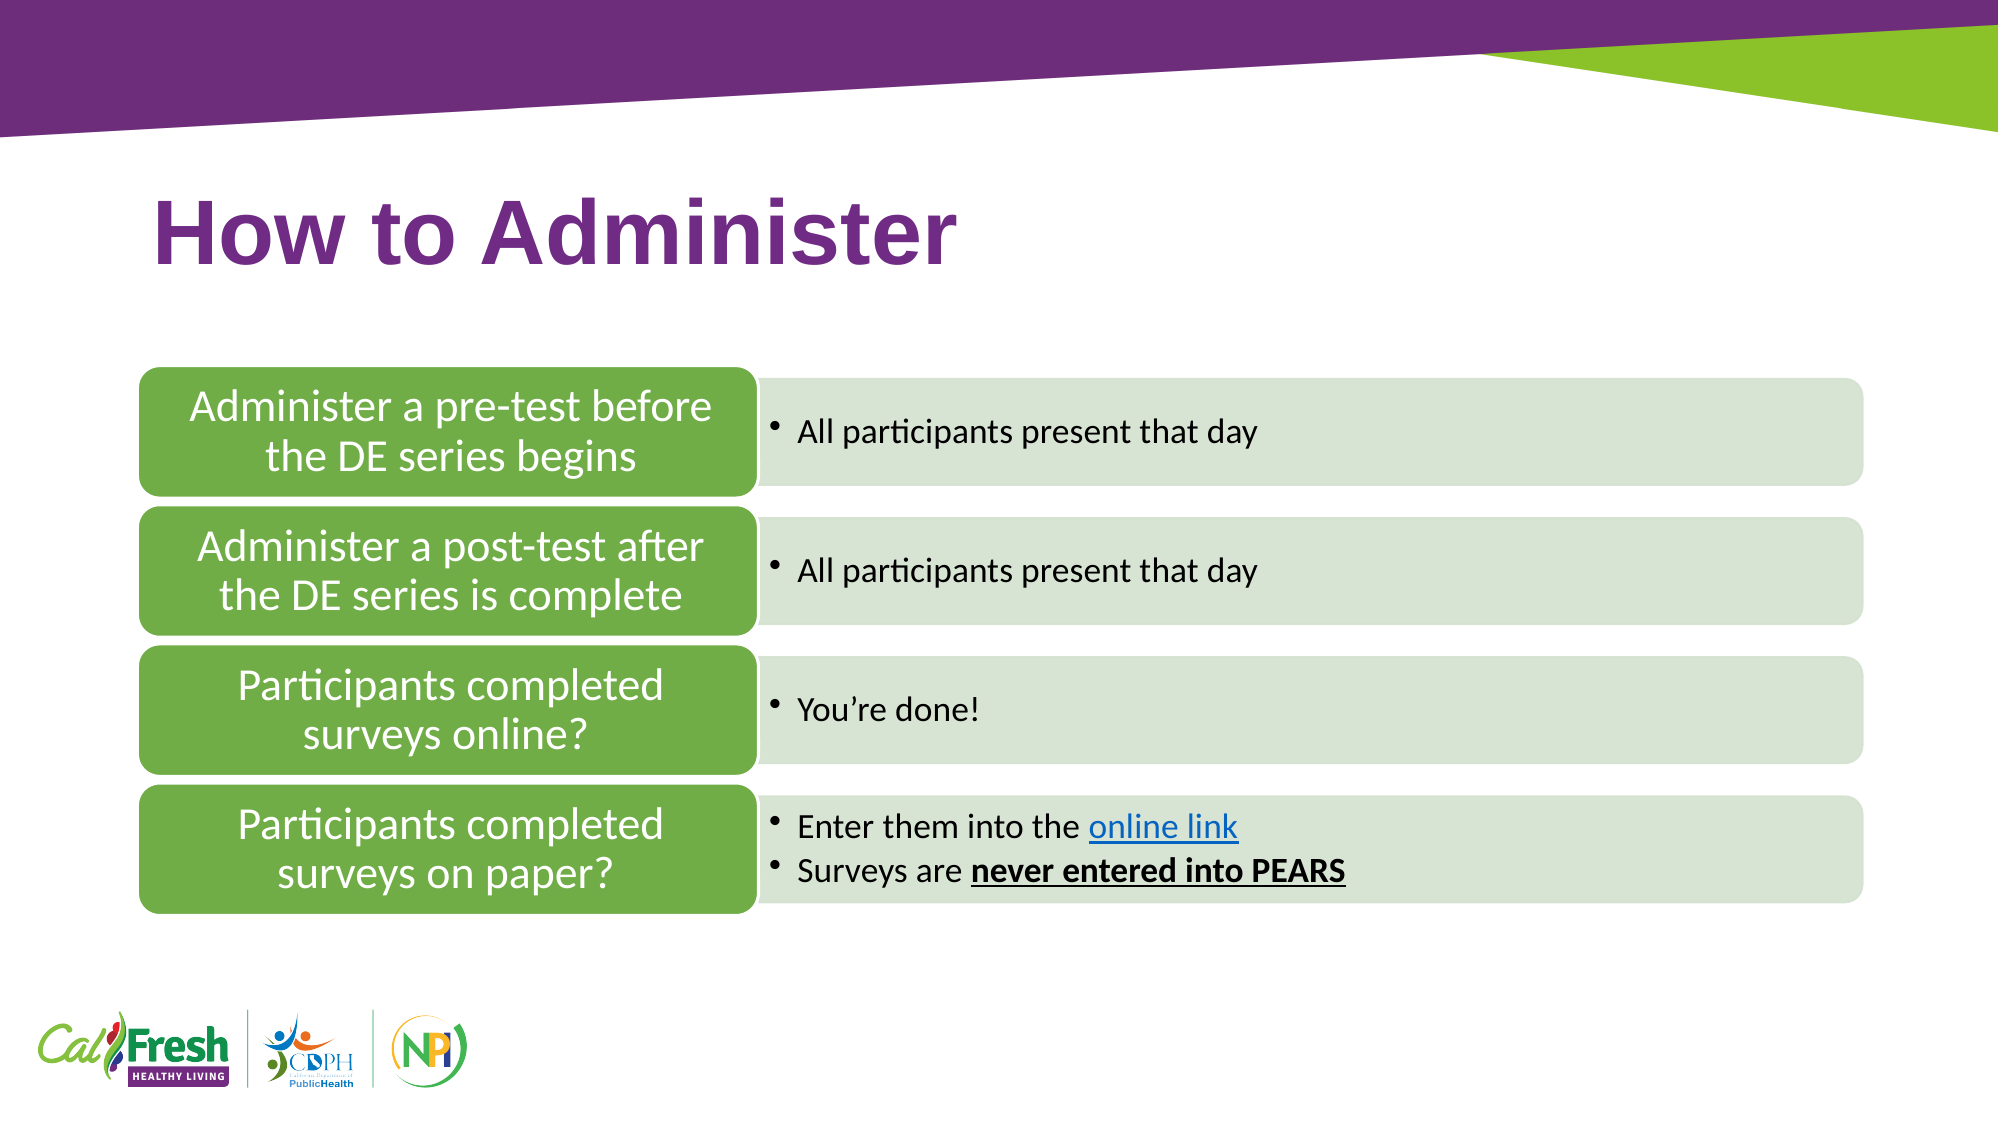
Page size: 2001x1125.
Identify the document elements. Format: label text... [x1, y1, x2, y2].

picture [19, 999, 484, 1109]
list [137, 365, 1863, 916]
title How to Administer [137, 125, 1863, 344]
picture [0, 0, 1998, 163]
